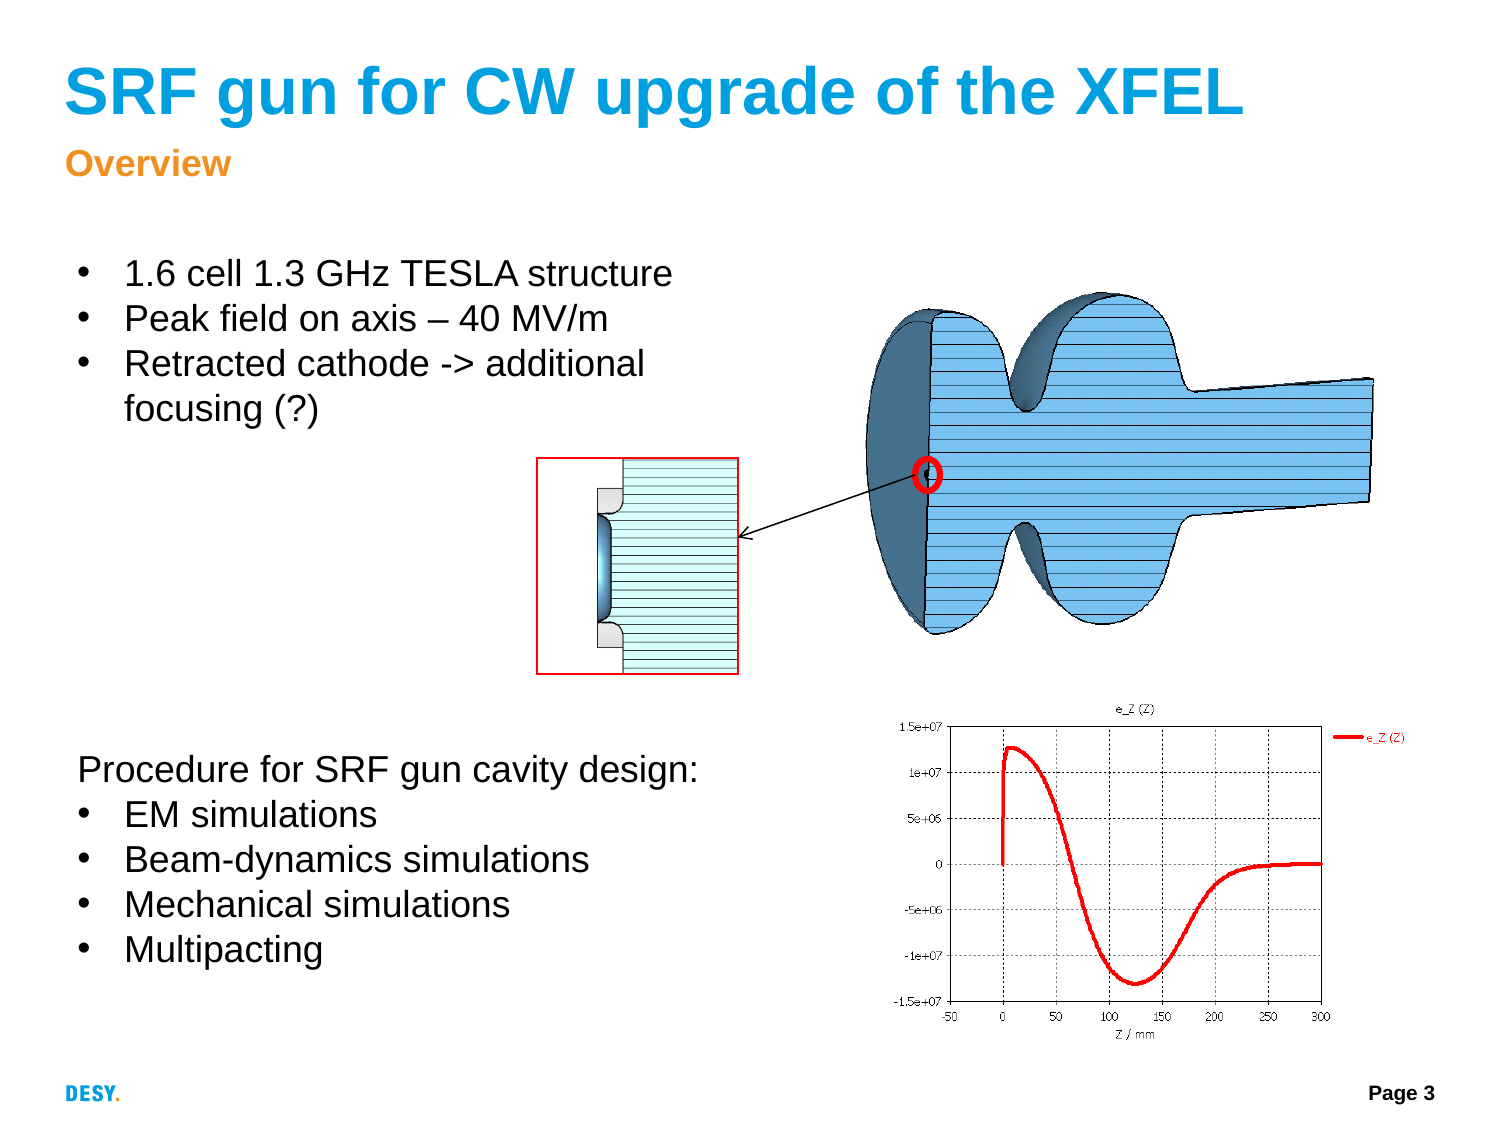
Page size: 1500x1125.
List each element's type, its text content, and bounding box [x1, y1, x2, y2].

list Overview [64, 134, 1437, 197]
text_box 1.6 cell 1.3 GHz TESLA structure Peak field on axis – 40 MV/m Retracted cathode -> additional focusing (?) [62, 241, 738, 437]
text_box Procedure for SRF gun cavity design: EM simulations Beam-dynamics simulations Mechanical simulations Multipacting [62, 737, 887, 1023]
picture [537, 458, 738, 674]
picture [849, 262, 1400, 649]
title SRF gun for CW upgrade of the XFEL [64, 57, 1436, 132]
picture [887, 691, 1420, 1042]
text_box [737, 474, 915, 538]
